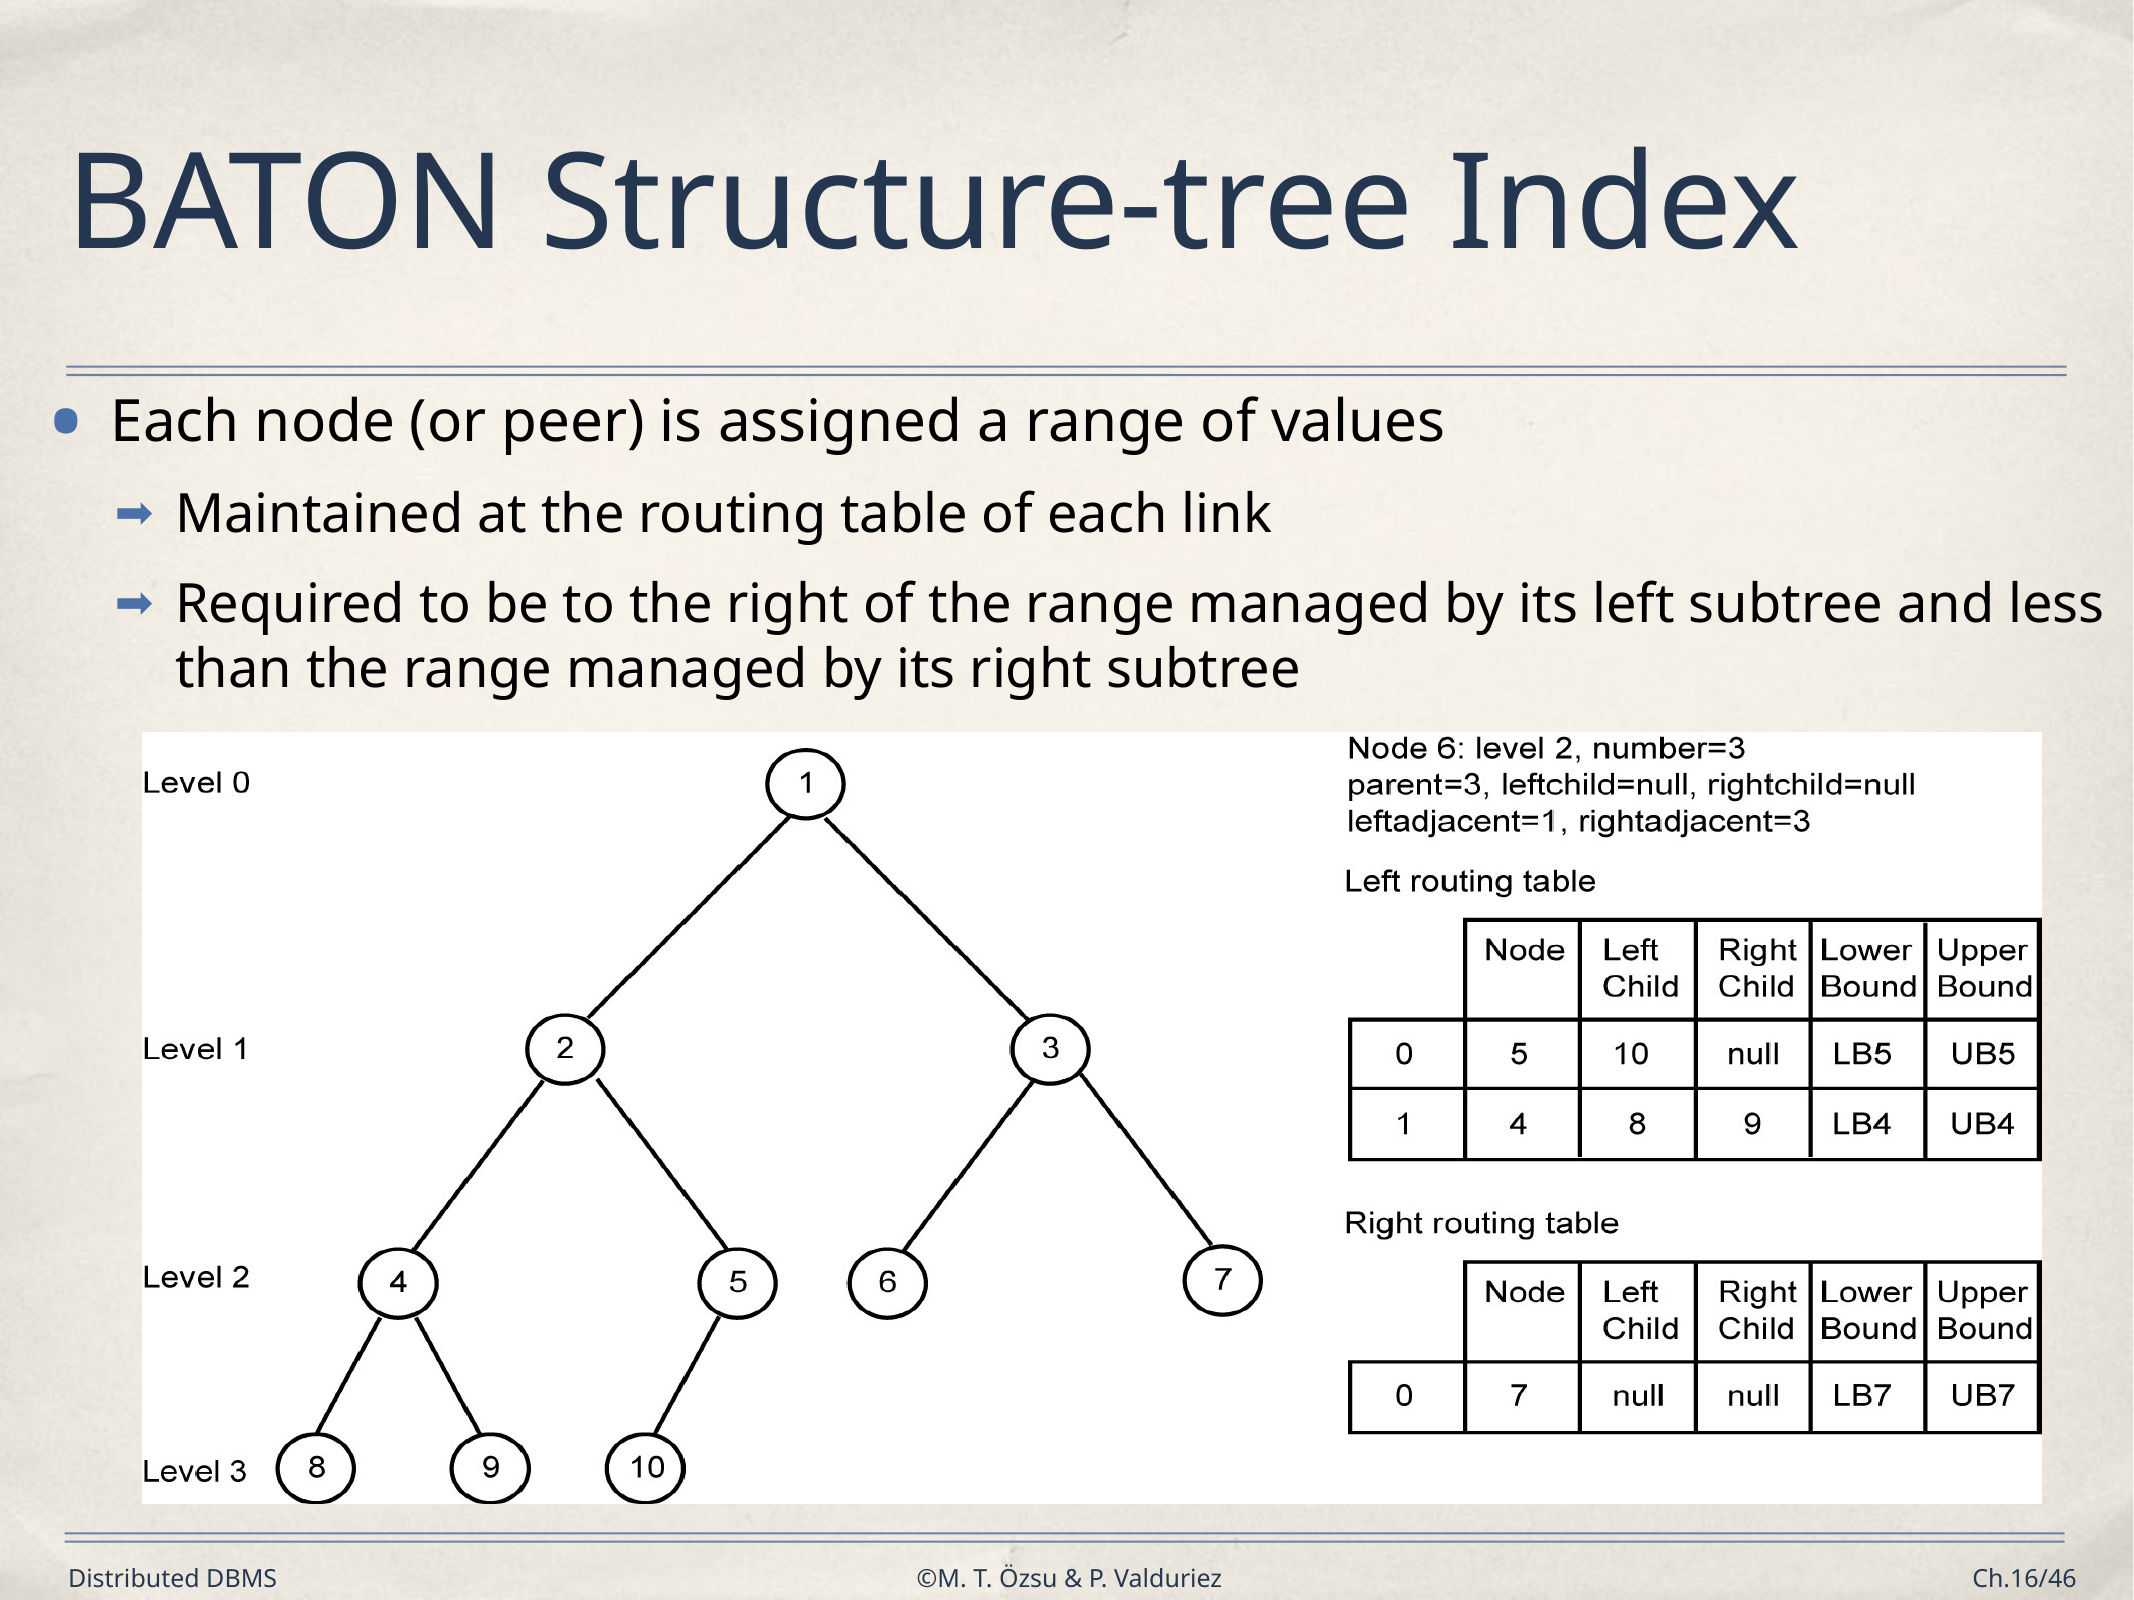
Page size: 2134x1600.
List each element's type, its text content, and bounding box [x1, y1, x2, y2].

list Each node (or peer) is assigned a range of values Maintained at the routing table of each link Required to be to the right of the range managed by its left subtree and less than the range managed by its right subtree [41, 374, 2134, 829]
picture [0, 0, 2134, 1600]
title BATON Structure-tree Index [58, 72, 2075, 338]
